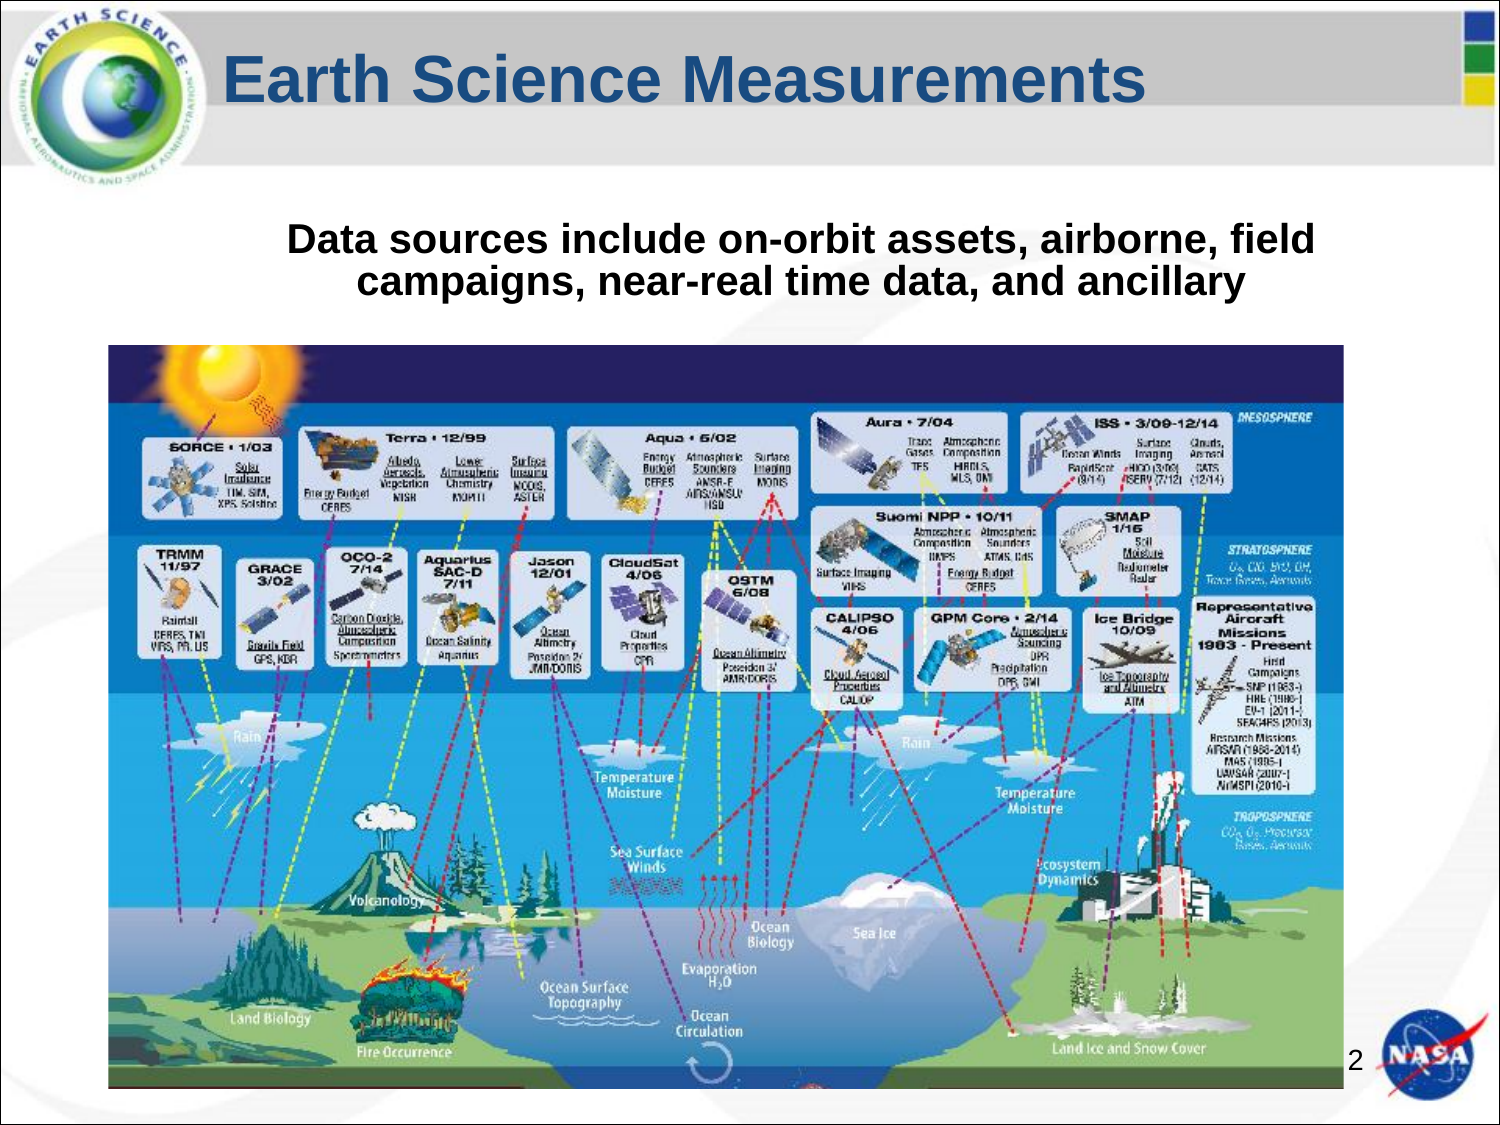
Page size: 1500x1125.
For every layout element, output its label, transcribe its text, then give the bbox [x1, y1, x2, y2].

picture [1, 1, 1499, 1124]
list Data sources include on-orbit assets, airborne, field campaigns, near-real time data, and ancillary [158, 211, 1446, 1055]
slide_number 3 [1348, 1033, 1379, 1092]
title Earth Science Measurements [207, 12, 1465, 153]
